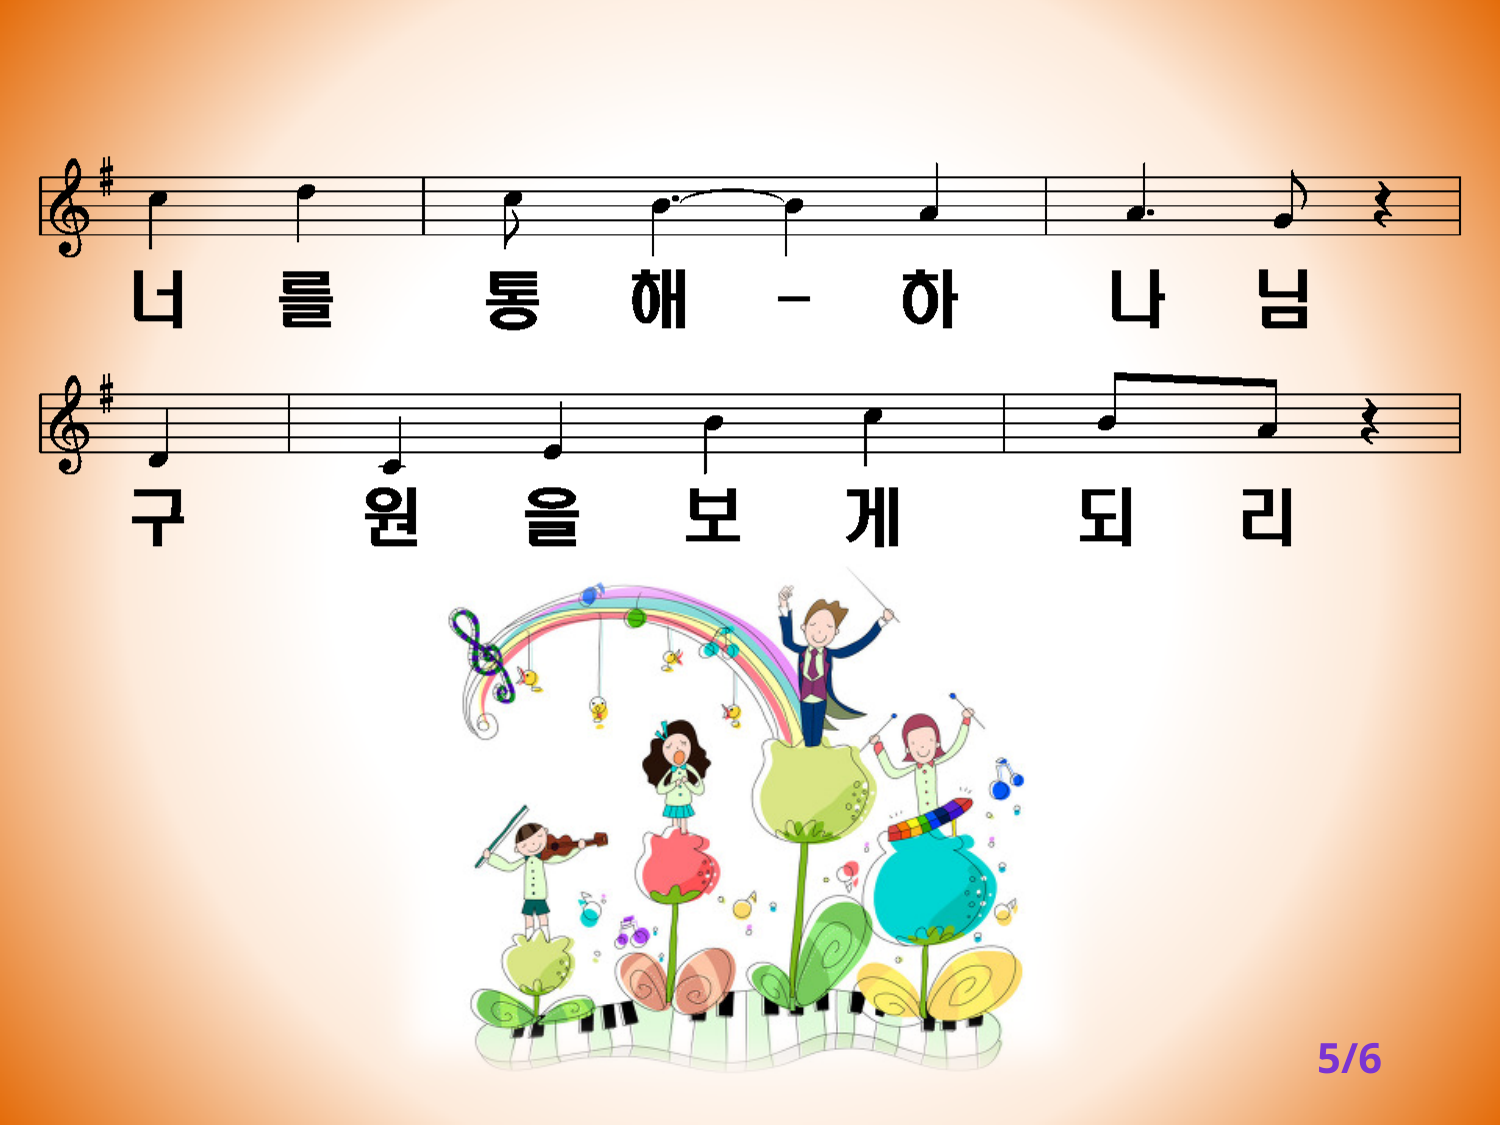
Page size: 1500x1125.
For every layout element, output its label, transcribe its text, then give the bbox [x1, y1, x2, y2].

text_box 5/6 [1301, 1024, 1398, 1090]
picture [0, 0, 1500, 1125]
